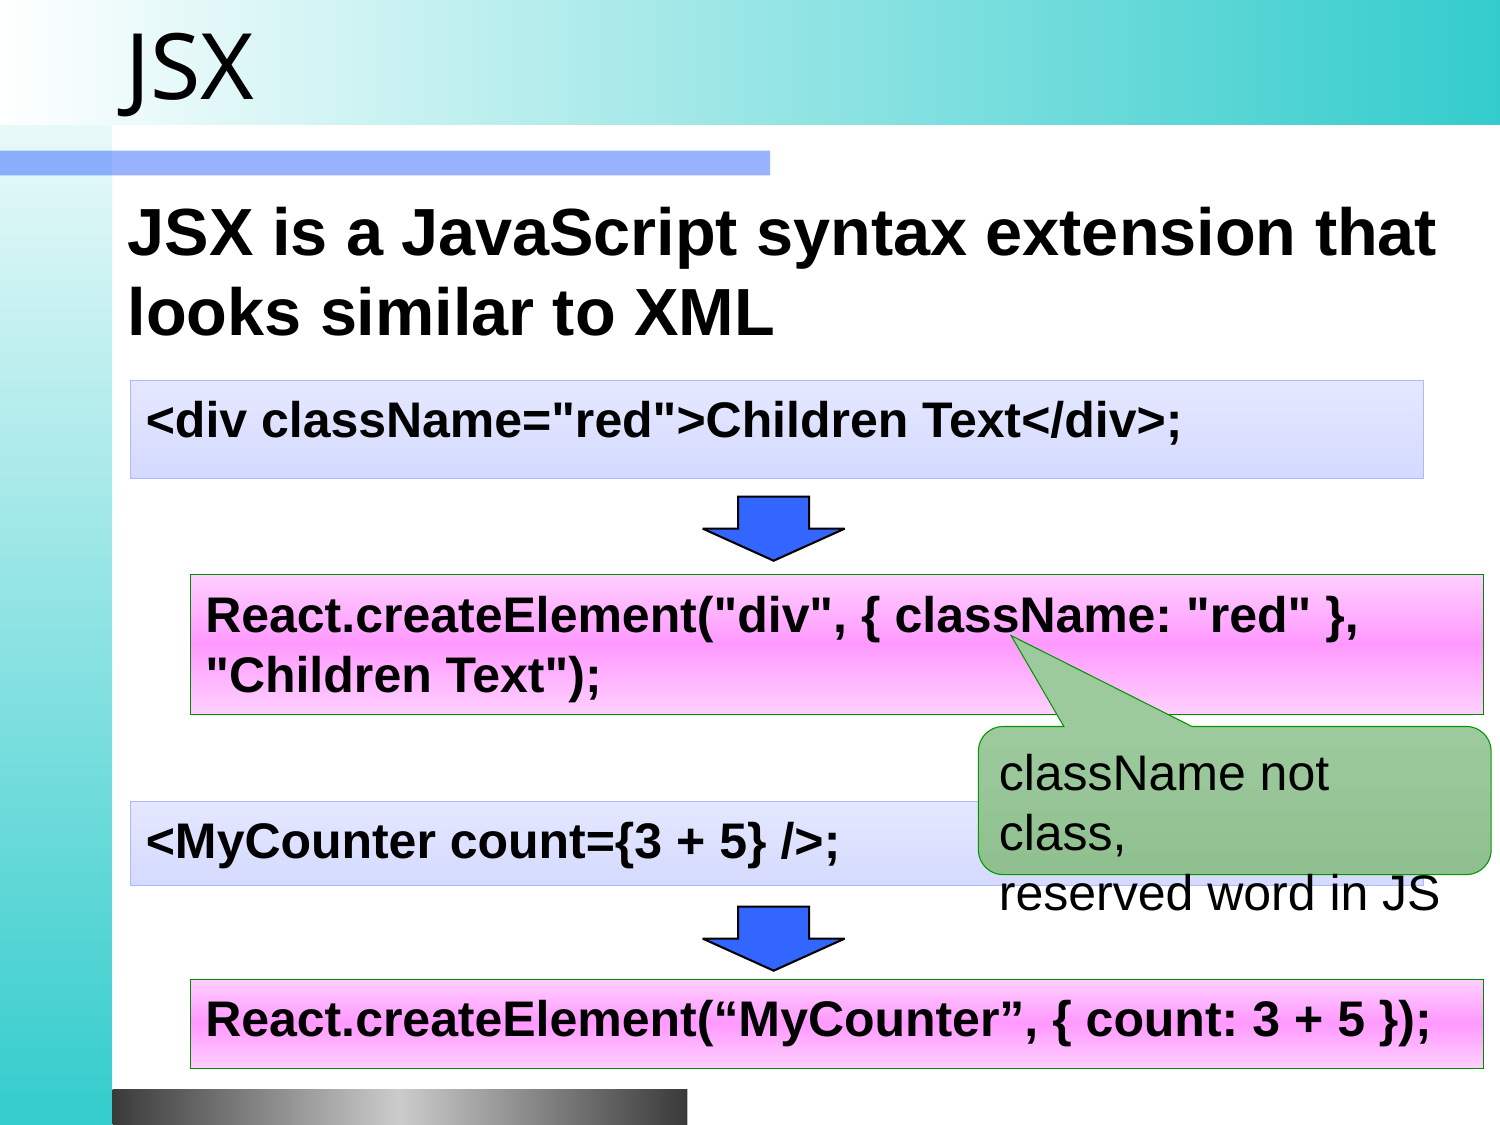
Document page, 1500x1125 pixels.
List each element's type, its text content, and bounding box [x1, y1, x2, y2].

text_box [702, 906, 845, 971]
list <div className="red">Children Text</div>; [130, 380, 1424, 479]
list React.createElement("div", { className: "red" }, "Children Text"); [190, 574, 1484, 715]
title JSX [110, 0, 1388, 127]
text_box <MyCounter count={3 + 5} />; [130, 801, 1424, 886]
text_box JSX is a JavaScript syntax extension that looks similar to XML [112, 180, 1463, 351]
text_box className not class, reserved word in JS [977, 634, 1492, 876]
text_box React.createElement(“MyCounter”, { count: 3 + 5 }); [190, 979, 1484, 1069]
text_box [702, 496, 845, 561]
